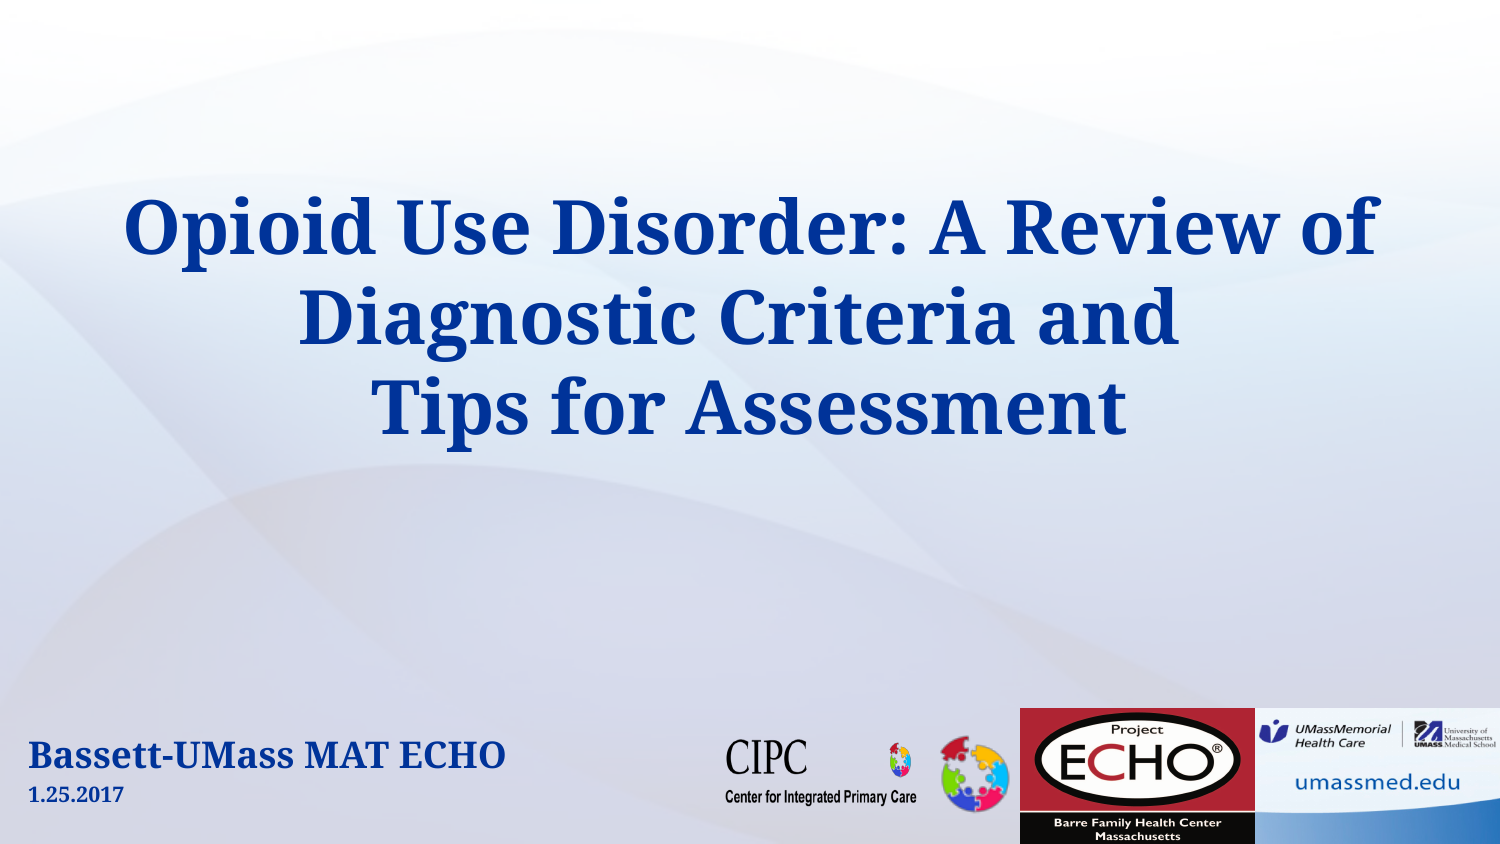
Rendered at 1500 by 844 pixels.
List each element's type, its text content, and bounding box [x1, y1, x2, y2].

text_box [724, 708, 1500, 844]
title Bassett-UMass MAT ECHO 1.25.2017 [28, 729, 719, 831]
text_box Opioid Use Disorder: A Review of Diagnostic Criteria and Tips for Assessment [51, 300, 1449, 465]
